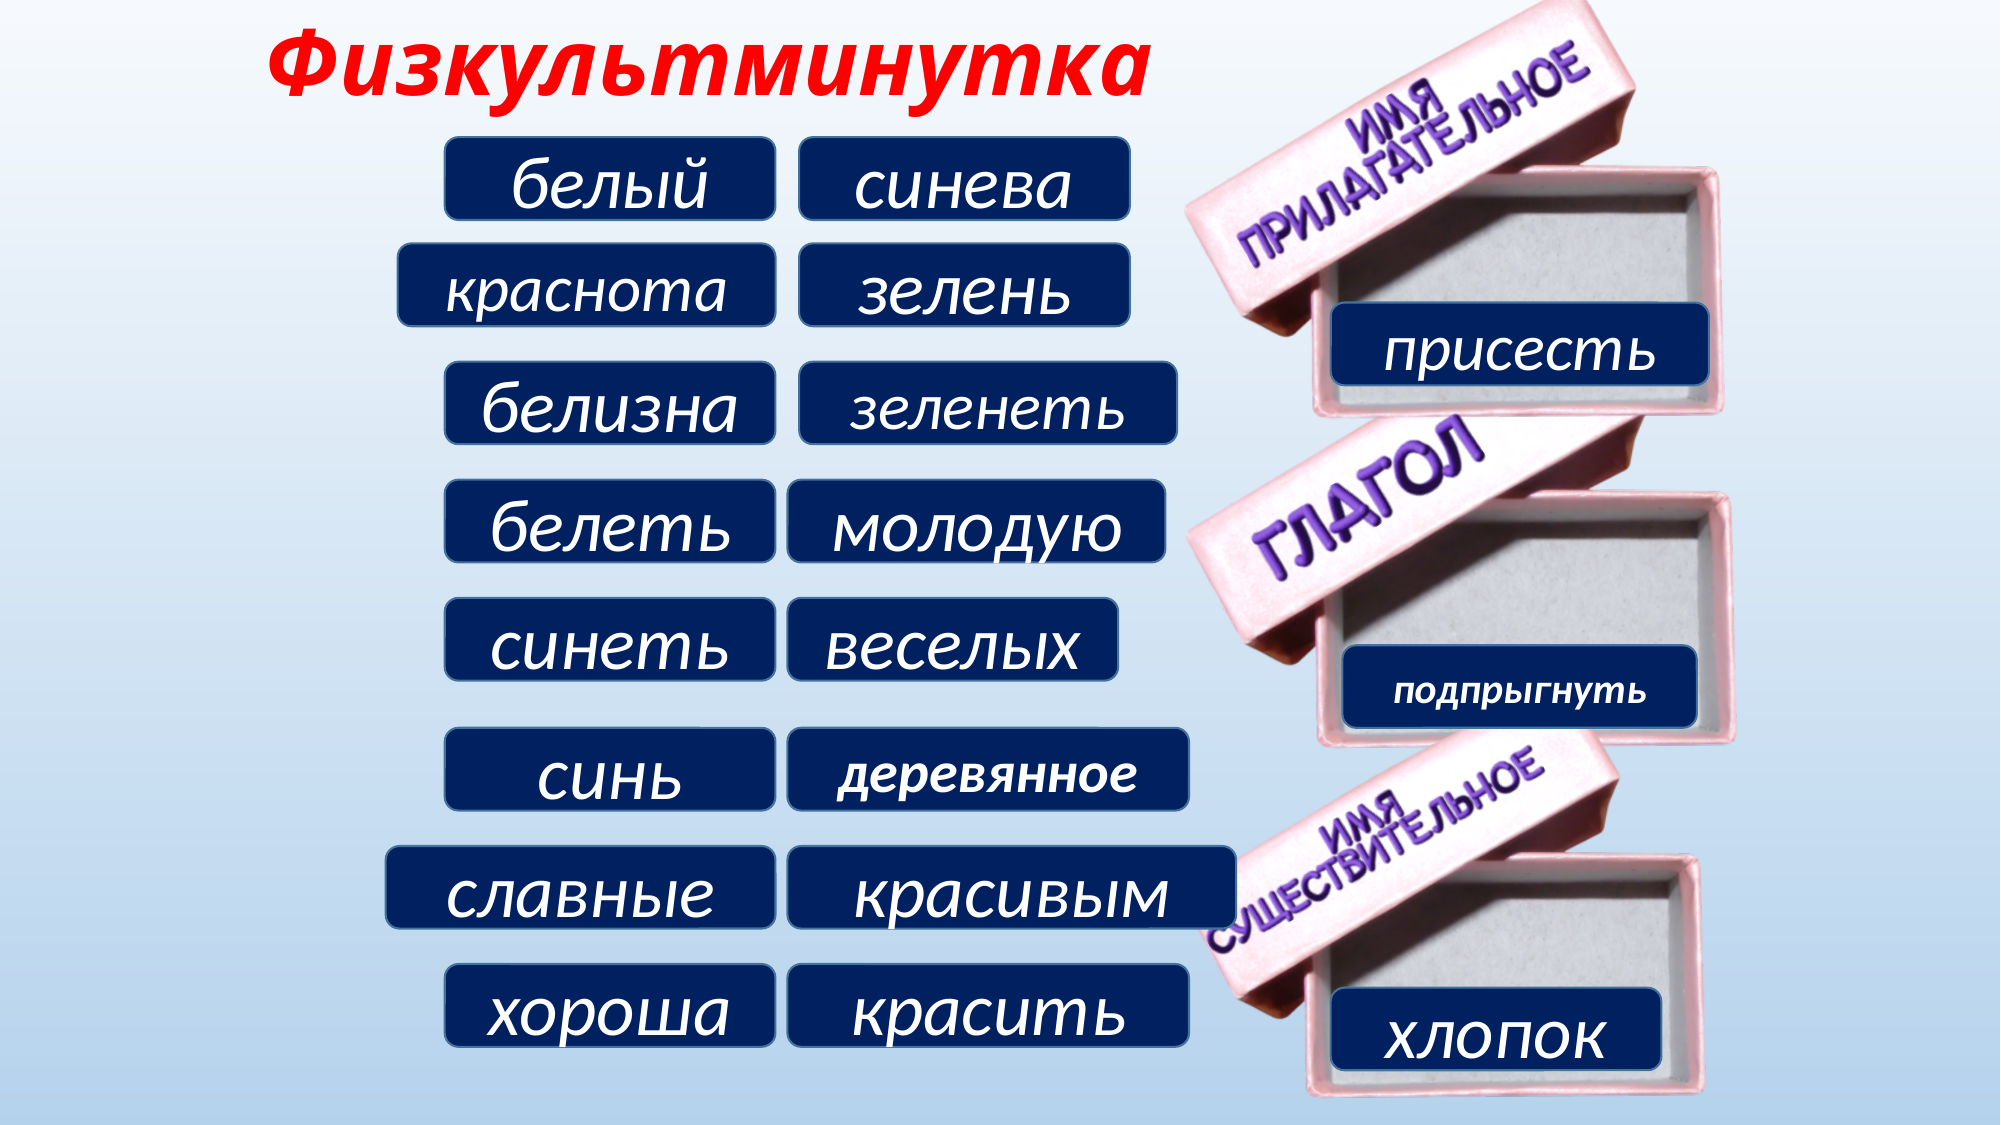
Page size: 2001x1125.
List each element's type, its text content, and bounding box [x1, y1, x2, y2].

text_box веселых [786, 596, 1082, 682]
text_box синева [798, 136, 1082, 222]
text_box краснота [396, 242, 777, 328]
text_box синеть [443, 596, 777, 682]
text_box белый [443, 160, 777, 222]
text_box молодую [786, 478, 1082, 564]
text_box белизна [443, 360, 777, 446]
picture [1082, 0, 1841, 1125]
text_box зеленеть [798, 360, 1082, 446]
text_box хороша [443, 962, 777, 1048]
title Физкультминутка [249, 0, 1082, 160]
text_box деревянное [786, 726, 1082, 812]
text_box зелень [798, 242, 1082, 328]
text_box синь [443, 726, 777, 812]
text_box красивым [786, 844, 1082, 930]
text_box красить [786, 962, 1082, 1048]
text_box белеть [443, 478, 777, 564]
text_box славные [384, 844, 777, 930]
